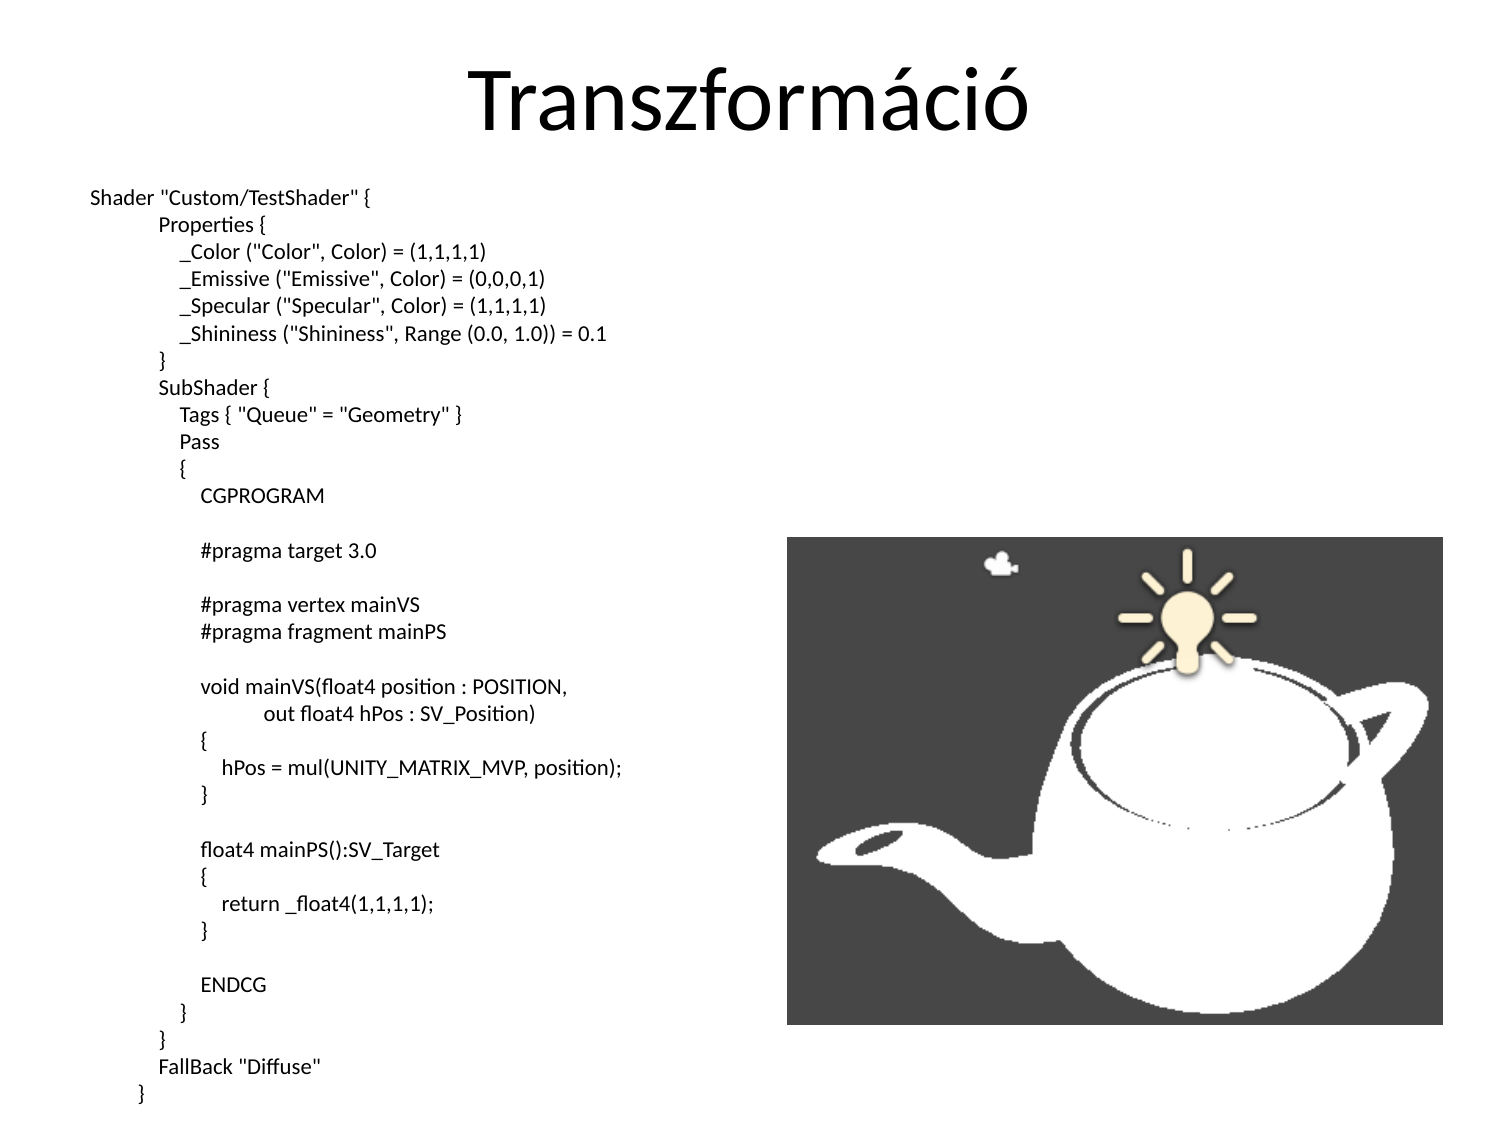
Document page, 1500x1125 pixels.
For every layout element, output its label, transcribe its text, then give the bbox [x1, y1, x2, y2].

list Shader "Custom/TestShader" { Properties { _Color ("Color", Color) = (1,1,1,1) _Emissive ("Emissive", Color) = (0,0,0,1) _Specular ("Specular", Color) = (1,1,1,1) _Shininess ("Shininess", Range (0.0, 1.0)) = 0.1 } SubShader { Tags { "Queue" = "Geometry" } Pass { CGPROGRAM #pragma target 3.0 #pragma vertex mainVS #pragma fragment mainPS void mainVS(float4 position : POSITION, out float4 hPos : SV_Position) { hPos = mul(UNITY_MATRIX_MVP, position); } float4 mainPS():SV_Target { return _float4(1,1,1,1); } ENDCG } } FallBack "Diffuse" } [75, 174, 1425, 1125]
title Transzformáció [75, 0, 1425, 174]
picture [787, 537, 1443, 1026]
